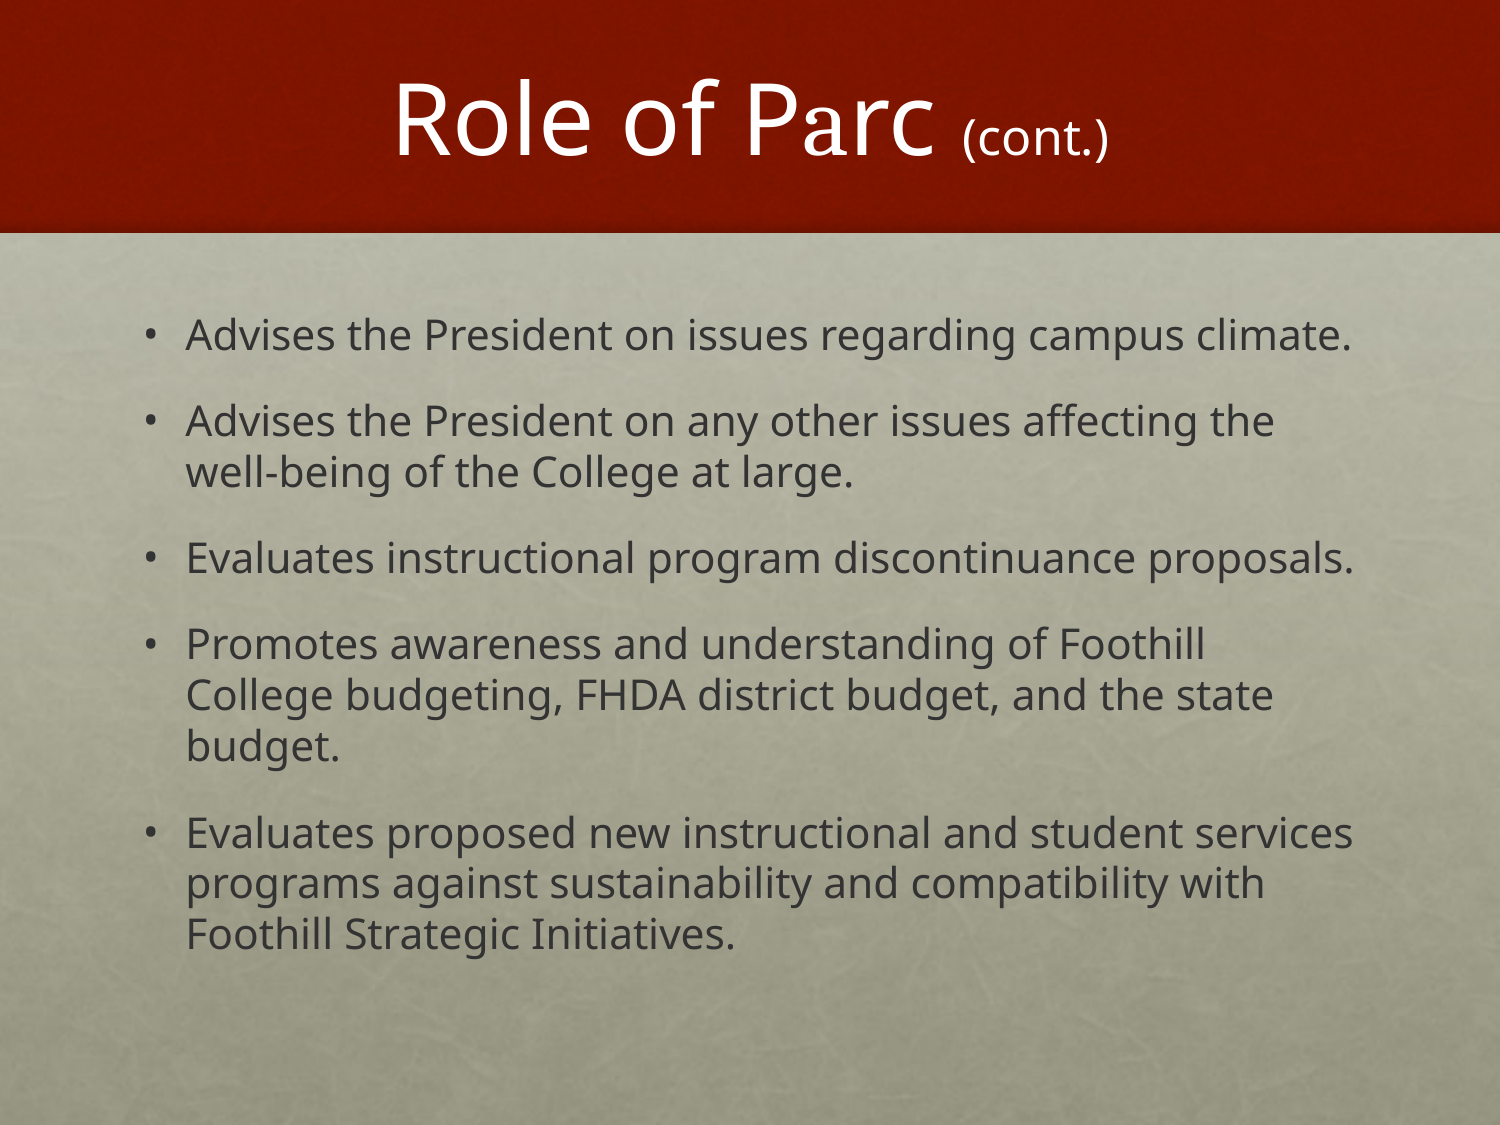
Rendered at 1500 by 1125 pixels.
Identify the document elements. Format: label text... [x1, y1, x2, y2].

title Role of Parc (cont.) [127, 10, 1372, 221]
list Advises the President on issues regarding campus climate. Advises the President on any other issues affecting the well-being of the College at large. Evaluates instructional program discontinuance proposals. Promotes awareness and understanding of Foothill College budgeting, FHDA district budget, and the state budget. Evaluates proposed new instructional and student services programs against sustainability and compatibility with Foothill Strategic Initiatives. [127, 299, 1372, 1005]
picture [0, 214, 1500, 1125]
